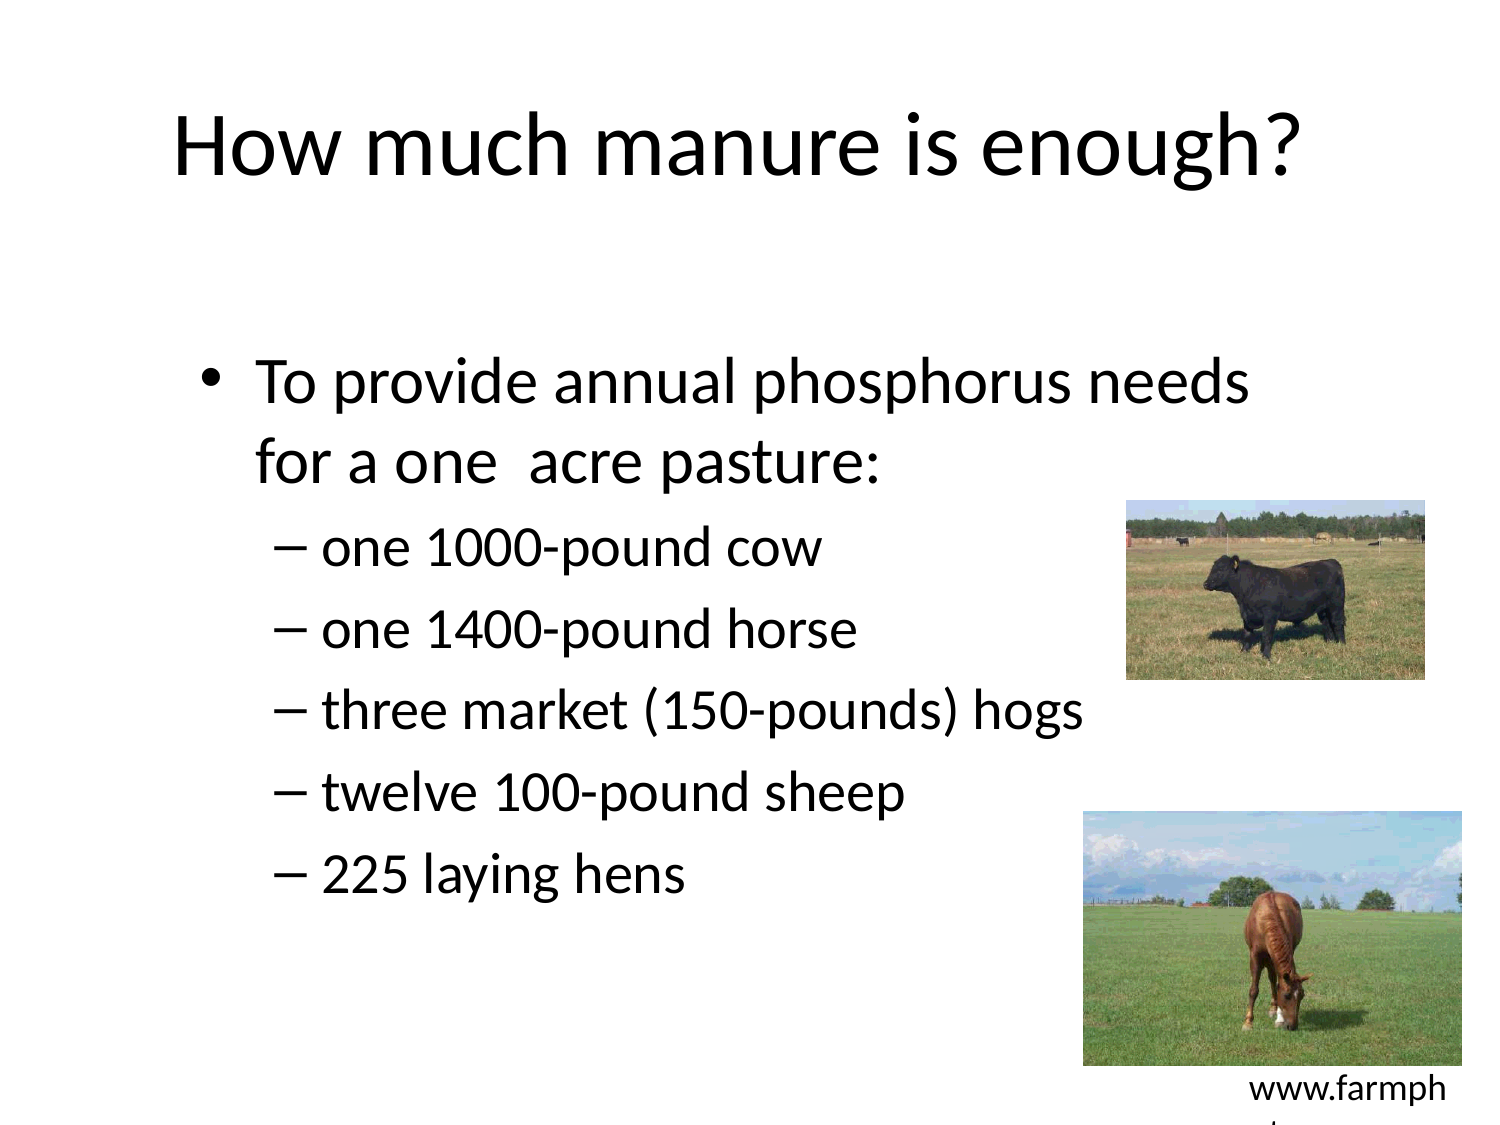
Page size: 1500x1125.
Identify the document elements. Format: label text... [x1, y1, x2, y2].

list To provide annual phosphorus needs for a one acre pasture: one 1000-pound cow one 1400-pound horse three market (150-pounds) hogs twelve 100-pound sheep 225 laying hens [184, 329, 1282, 1125]
picture [1125, 499, 1426, 680]
text_box www.farmphoto.com [1234, 1072, 1463, 1125]
picture [1083, 811, 1462, 1066]
title How much manure is enough? [75, 45, 1425, 233]
